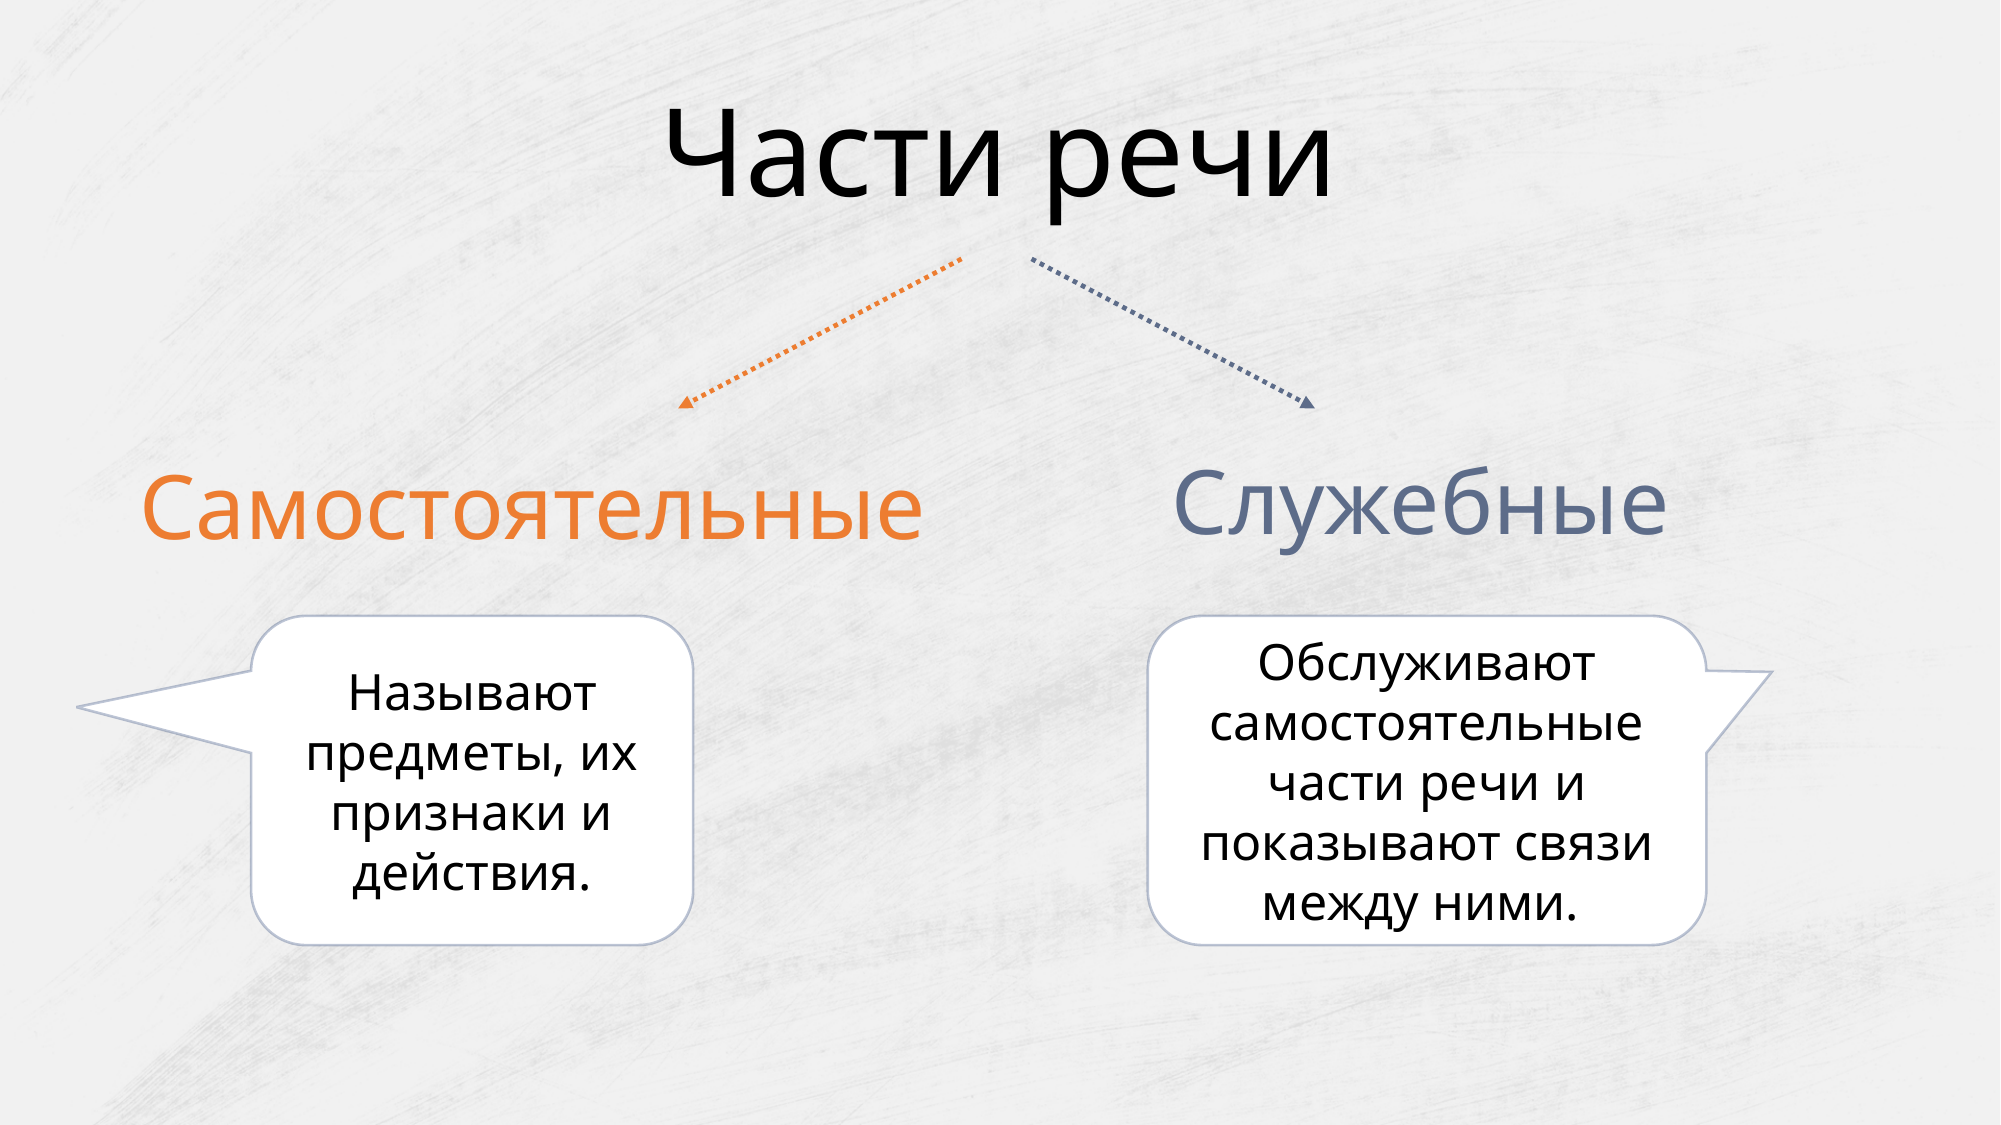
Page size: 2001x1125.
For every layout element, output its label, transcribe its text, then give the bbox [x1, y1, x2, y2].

text_box Самостоятельные [119, 456, 1174, 568]
text_box Называют предметы, их признаки и действия. [76, 614, 695, 947]
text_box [677, 258, 962, 409]
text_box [1031, 258, 1315, 409]
text_box Служебные [1147, 452, 1695, 564]
picture [0, 0, 2001, 1125]
text_box Части речи [209, 120, 1790, 232]
text_box Обслуживают самостоятельные части речи и показывают связи между ними. [1146, 614, 1774, 947]
